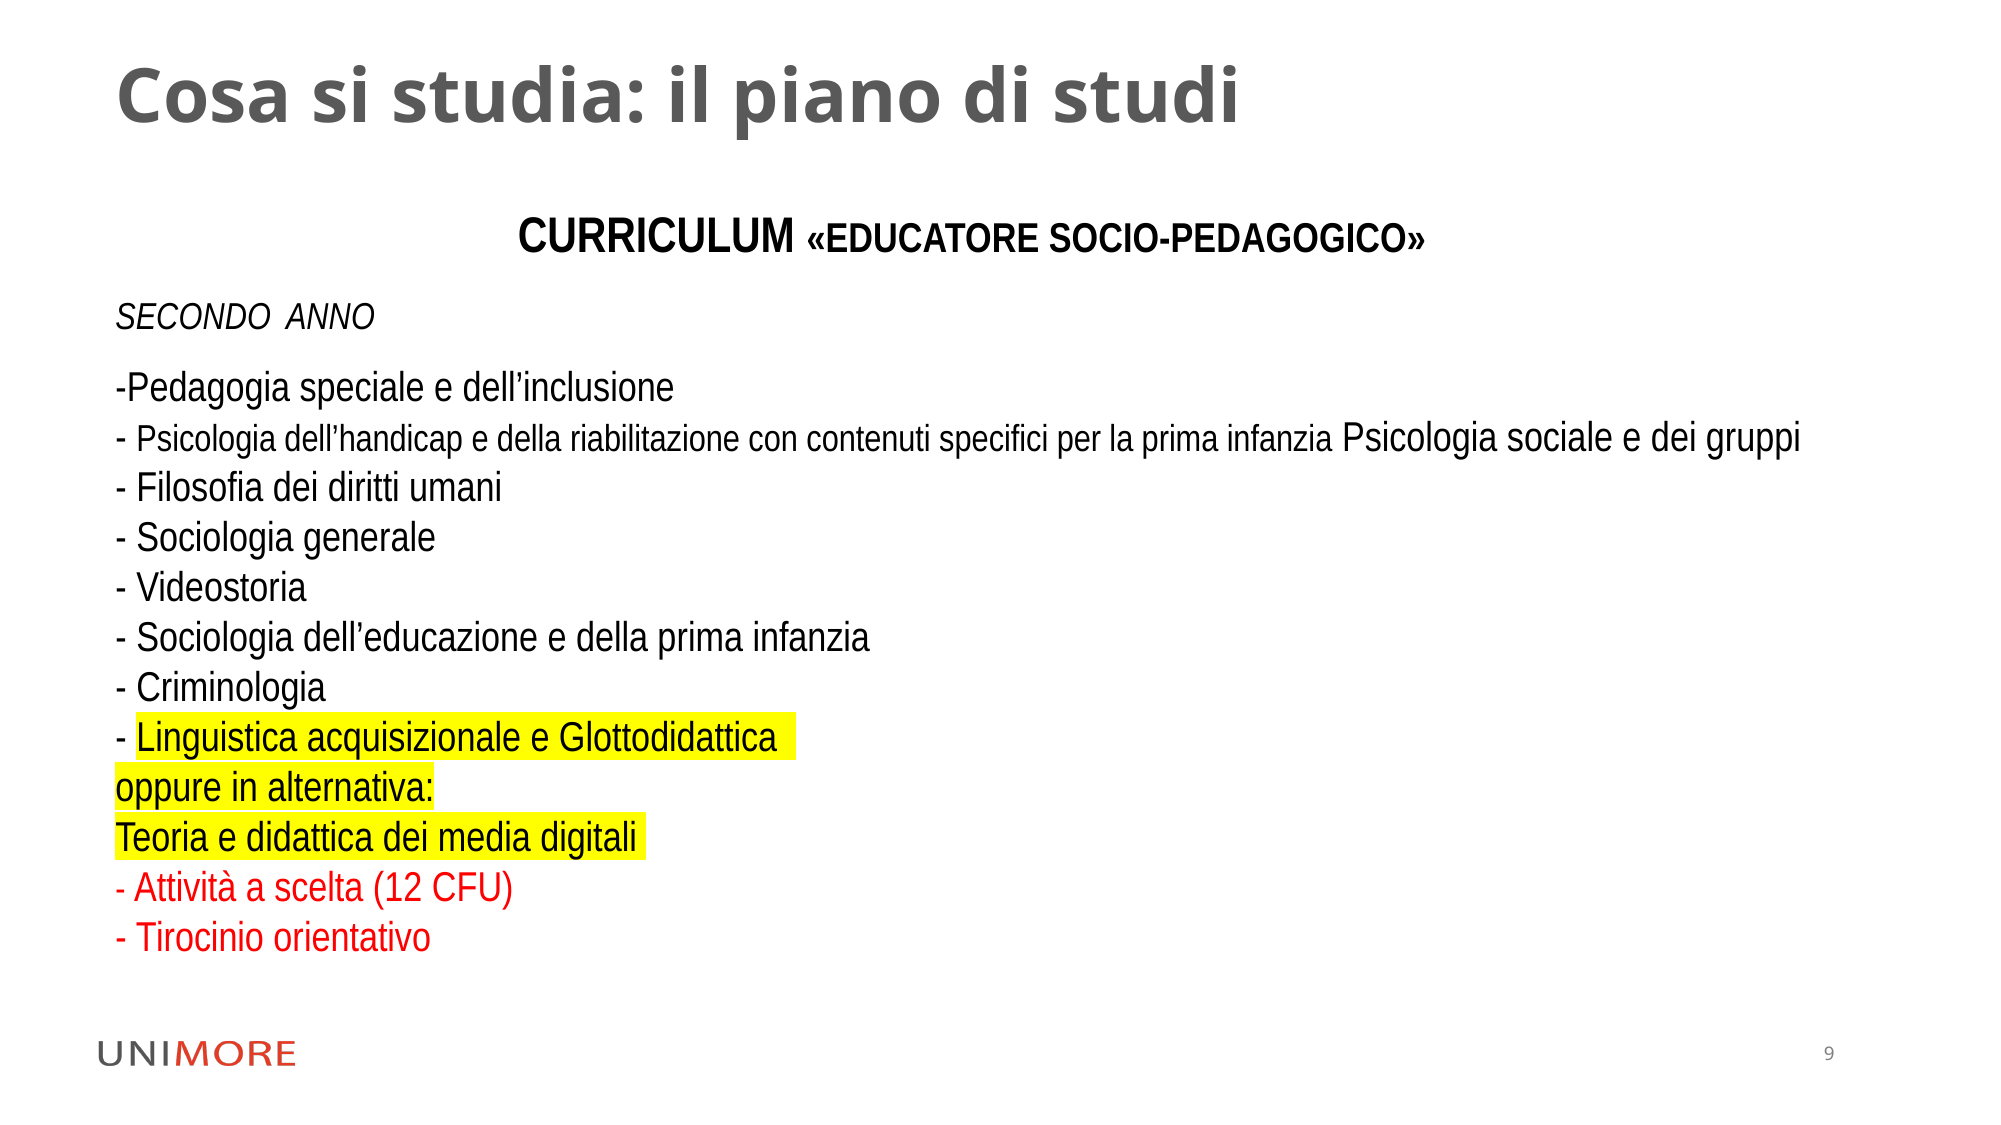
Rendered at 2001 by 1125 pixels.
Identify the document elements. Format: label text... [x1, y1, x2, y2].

text_box CURRICULUM «EDUCATORE SOCIO-PEDAGOGICO» SECONDO ANNO -Pedagogia speciale e dell’inclusione - Psicologia dell’handicap e della riabilitazione con contenuti specifici per la prima infanzia Psicologia sociale e dei gruppi - Filosofia dei diritti umani - Sociologia generale - Videostoria - Sociologia dell’educazione e della prima infanzia - Criminologia - Linguistica acquisizionale e Glottodidattica oppure in alternativa: Teoria e didattica dei media digitali - Attività a scelta (12 CFU) - Tirocinio orientativo [100, 194, 1844, 967]
slide_number 9 [1809, 1034, 1900, 1095]
picture [94, 1039, 299, 1069]
title Cosa si studia: il piano di studi [100, 50, 1809, 135]
